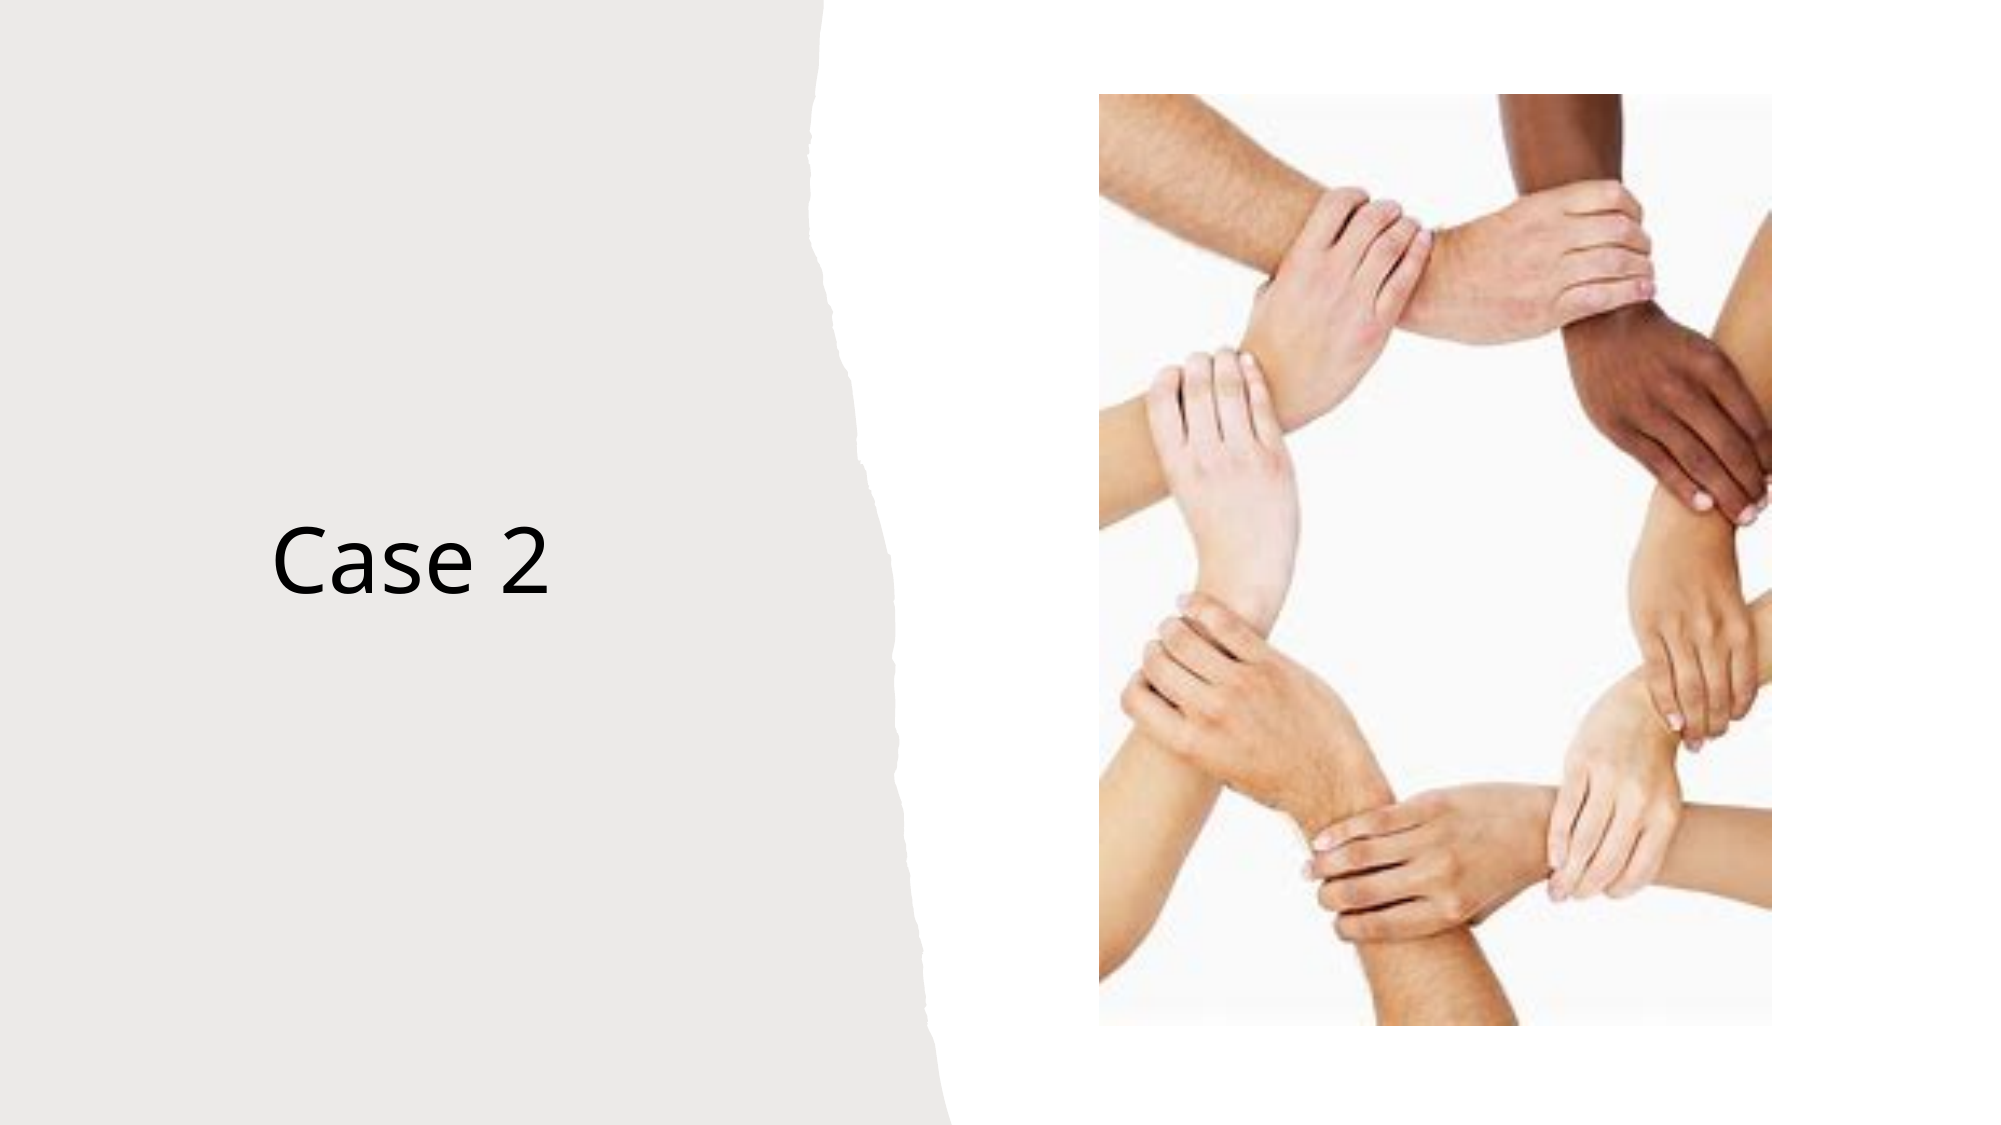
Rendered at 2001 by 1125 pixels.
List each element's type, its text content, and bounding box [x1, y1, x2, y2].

text_box [0, 0, 954, 1125]
text_box [810, 0, 2000, 1125]
title Case 2 [126, 162, 721, 622]
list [1098, 94, 1772, 1026]
